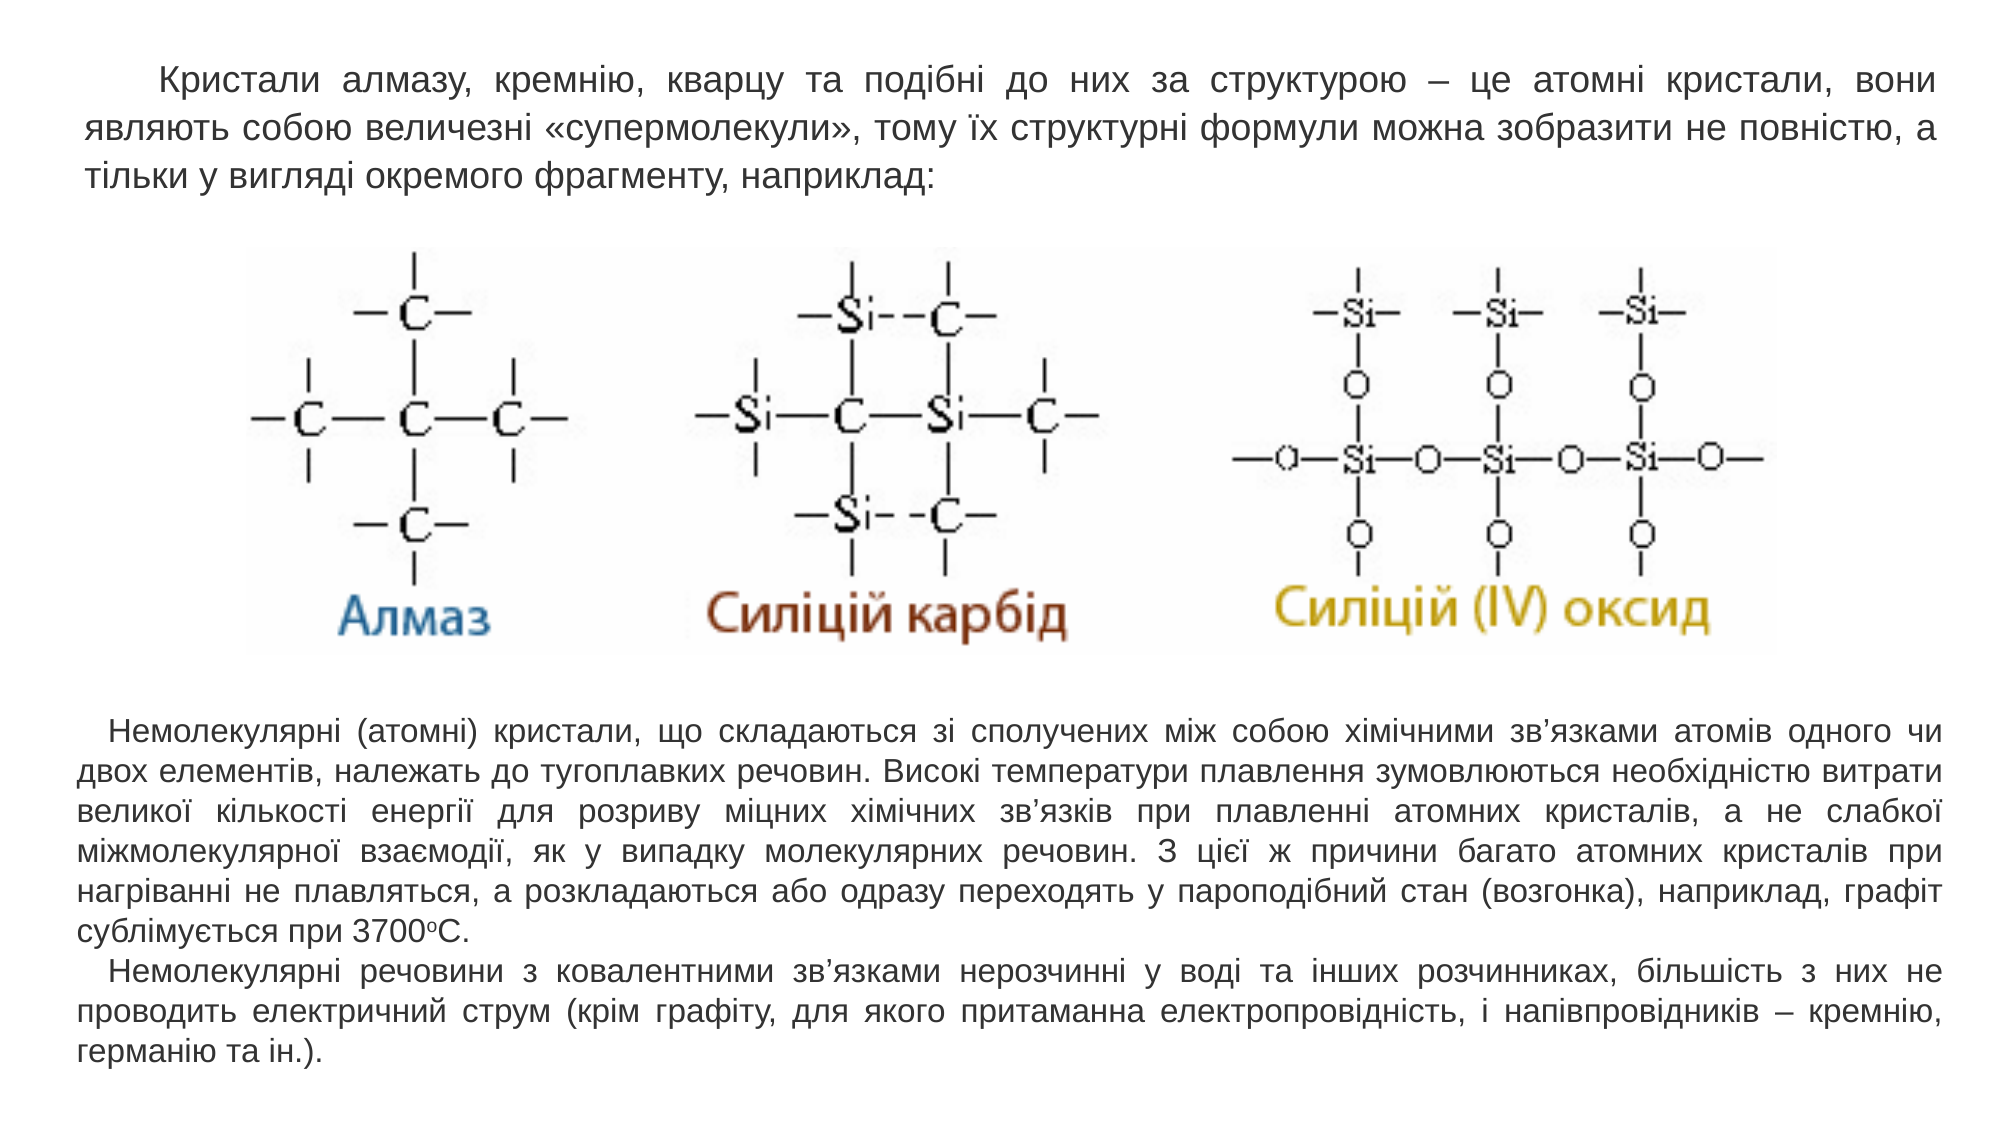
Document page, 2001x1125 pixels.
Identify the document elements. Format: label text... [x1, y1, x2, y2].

text_box Кристали алмазу, кремнію, кварцу та подібні до них за структурою – це атомні кристали, вони являють собою величезні «супермолекули», тому їх структурні формули можна зобразити не повністю, а тільки у вигляді окремого фрагменту, наприклад: [69, 44, 1953, 204]
text_box Немолекулярні (атомні) кристали, що складаються зі сполучених між собою хімічними зв’язками атомів одного чи двох елементів, належать до тугоплавких речовин. Високі температури плавлення зумовлюються необхідністю витрати великої кількості енергії для розриву міцних хімічних зв’язків при плавленні атомних кристалів, а не слабкої міжмолекулярної взаємодії, як у випадку молекулярних речовин. З цієї ж причини багато атомних кристалів при нагріванні не плавляться, а розкладаються або одразу переходять у пароподібний стан (возгонка), наприклад, графіт сублімується при 3700oС. Немолекулярні речовини з ковалентними зв’язками нерозчинні у воді та інших розчинниках, більшість з них не проводить електричний струм (крім графіту, для якого притаманна електропровідність, і напівпровідників – кремнію, германію та ін.). [61, 702, 1961, 1077]
picture [246, 247, 1777, 655]
